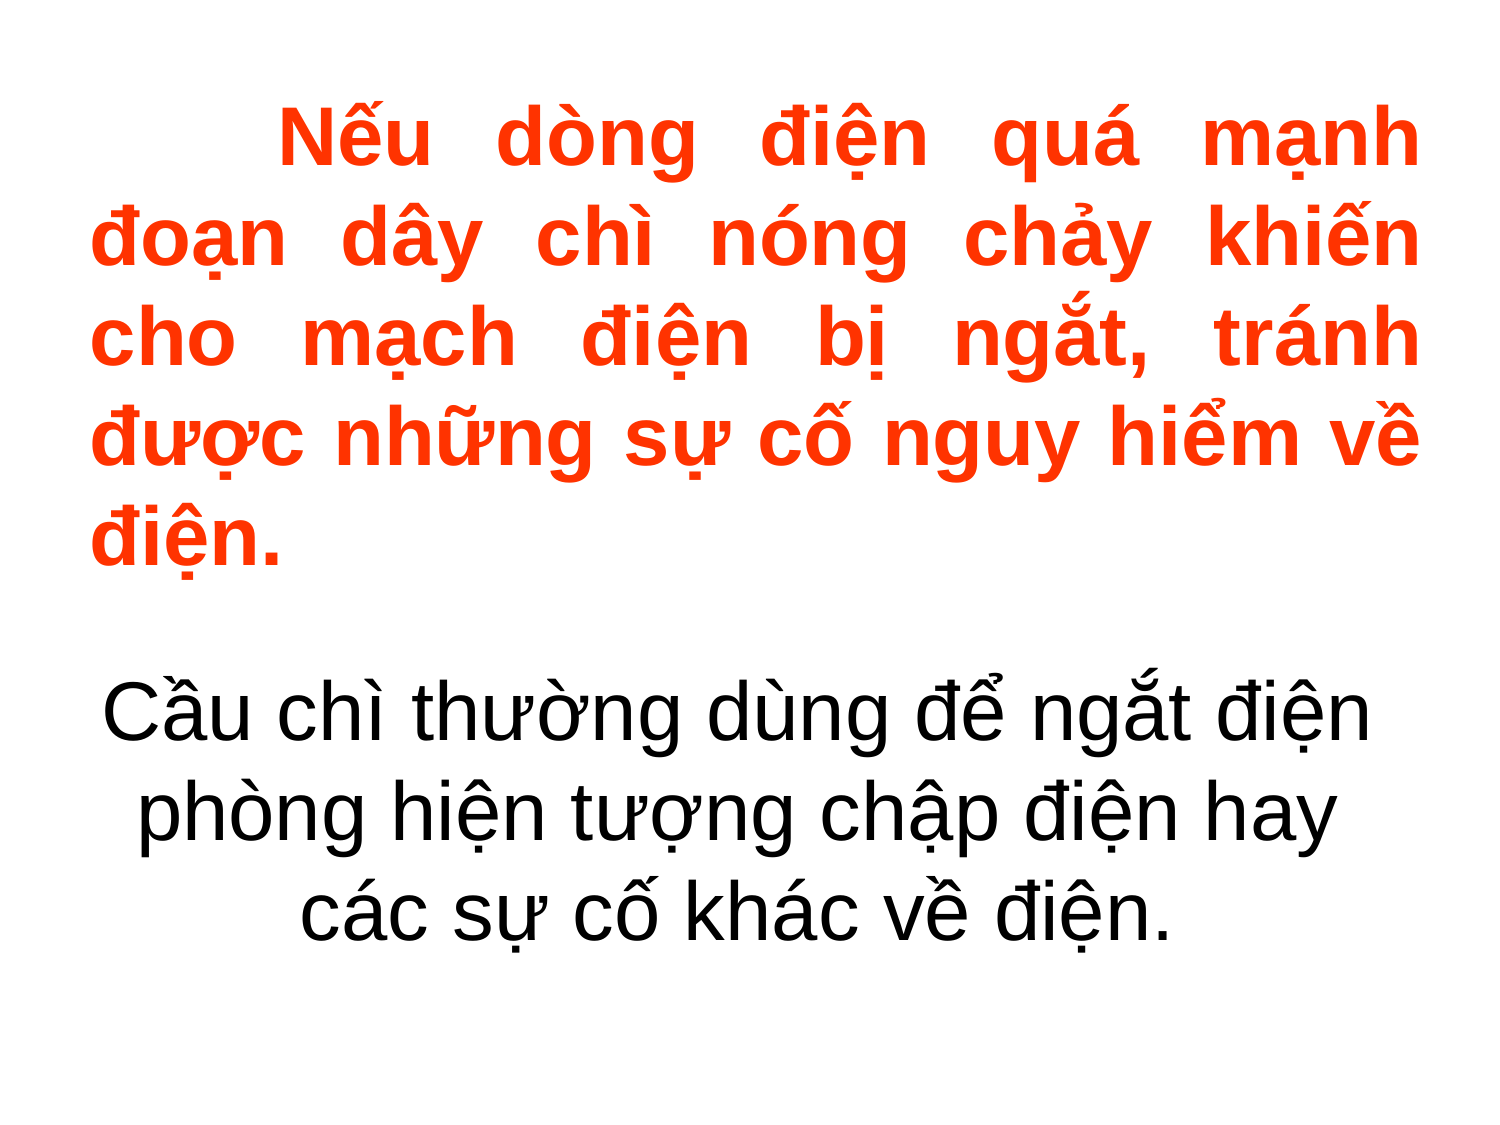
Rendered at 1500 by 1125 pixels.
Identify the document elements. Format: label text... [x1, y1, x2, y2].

text_box Cầu chì thường dùng để ngắt điện phòng hiện tượng chập điện hay các sự cố khác về điện. [62, 650, 1413, 965]
text_box Nếu dòng điện quá mạnh đoạn dây chì nóng chảy khiến cho mạch điện bị ngắt, tránh được những sự cố nguy hiểm về điện. [74, 75, 1438, 590]
